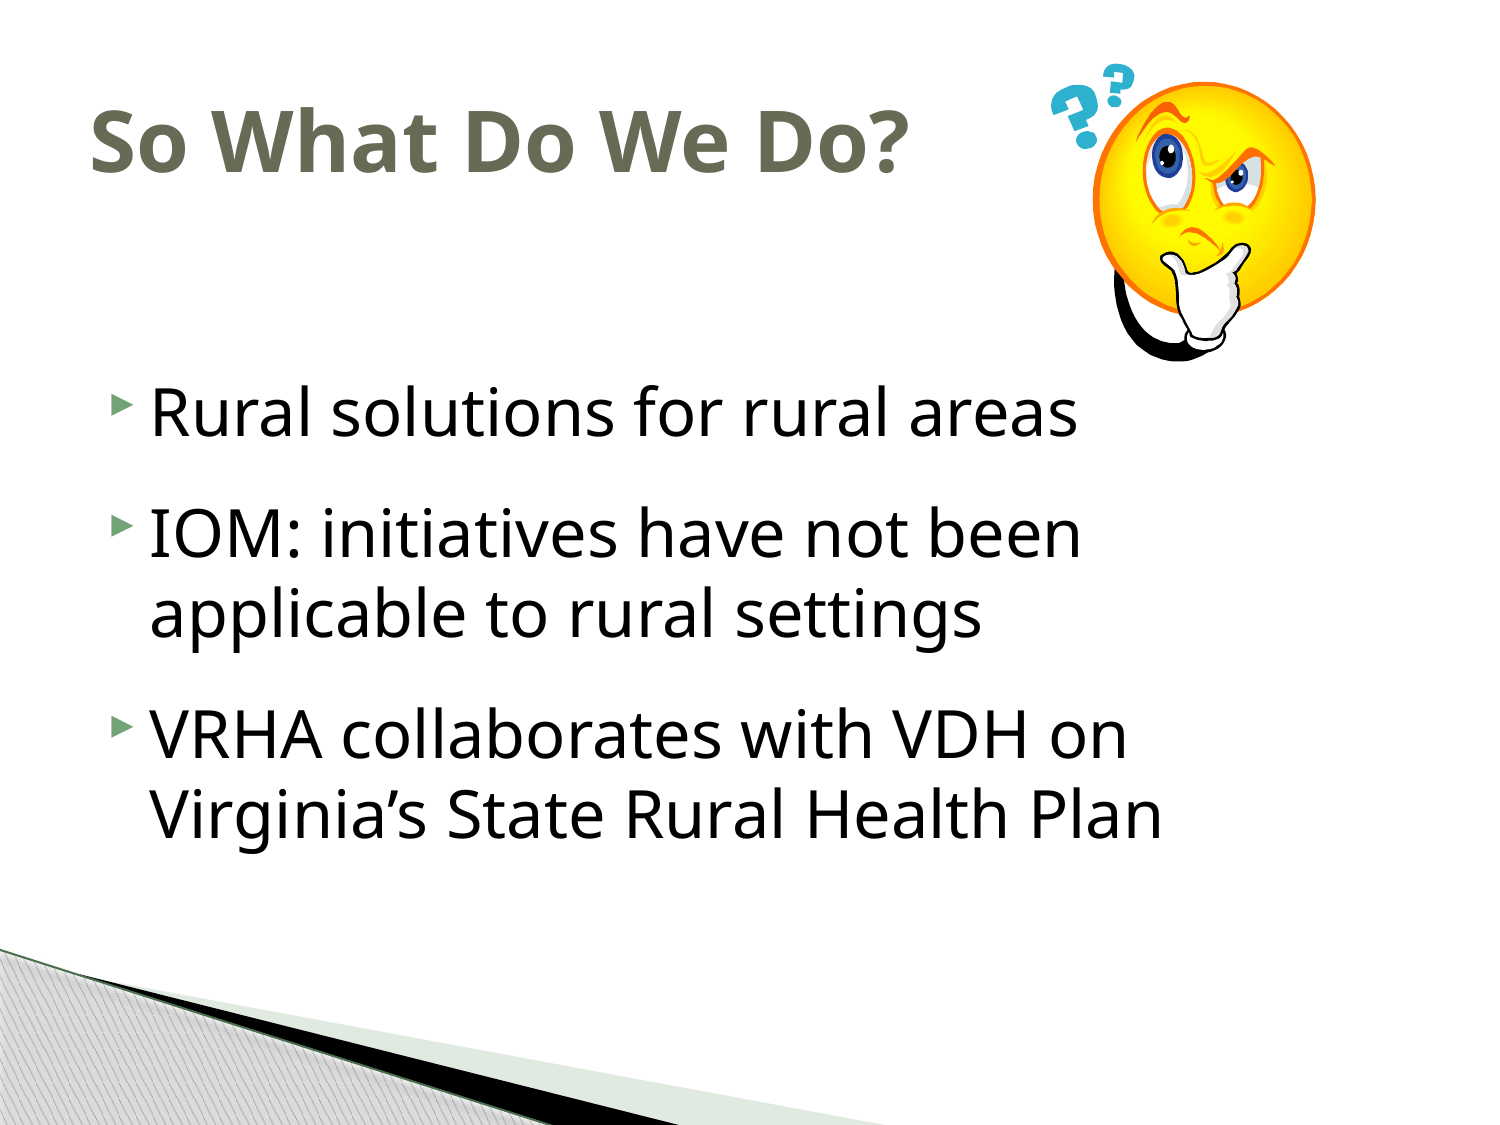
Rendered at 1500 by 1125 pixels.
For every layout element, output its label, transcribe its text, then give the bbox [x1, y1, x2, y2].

picture [1049, 62, 1317, 363]
list Rural solutions for rural areas IOM: initiatives have not been applicable to rural settings VRHA collaborates with VDH on Virginia’s State Rural Health Plan [75, 362, 1425, 986]
title So What Do We Do? [75, 45, 1425, 233]
